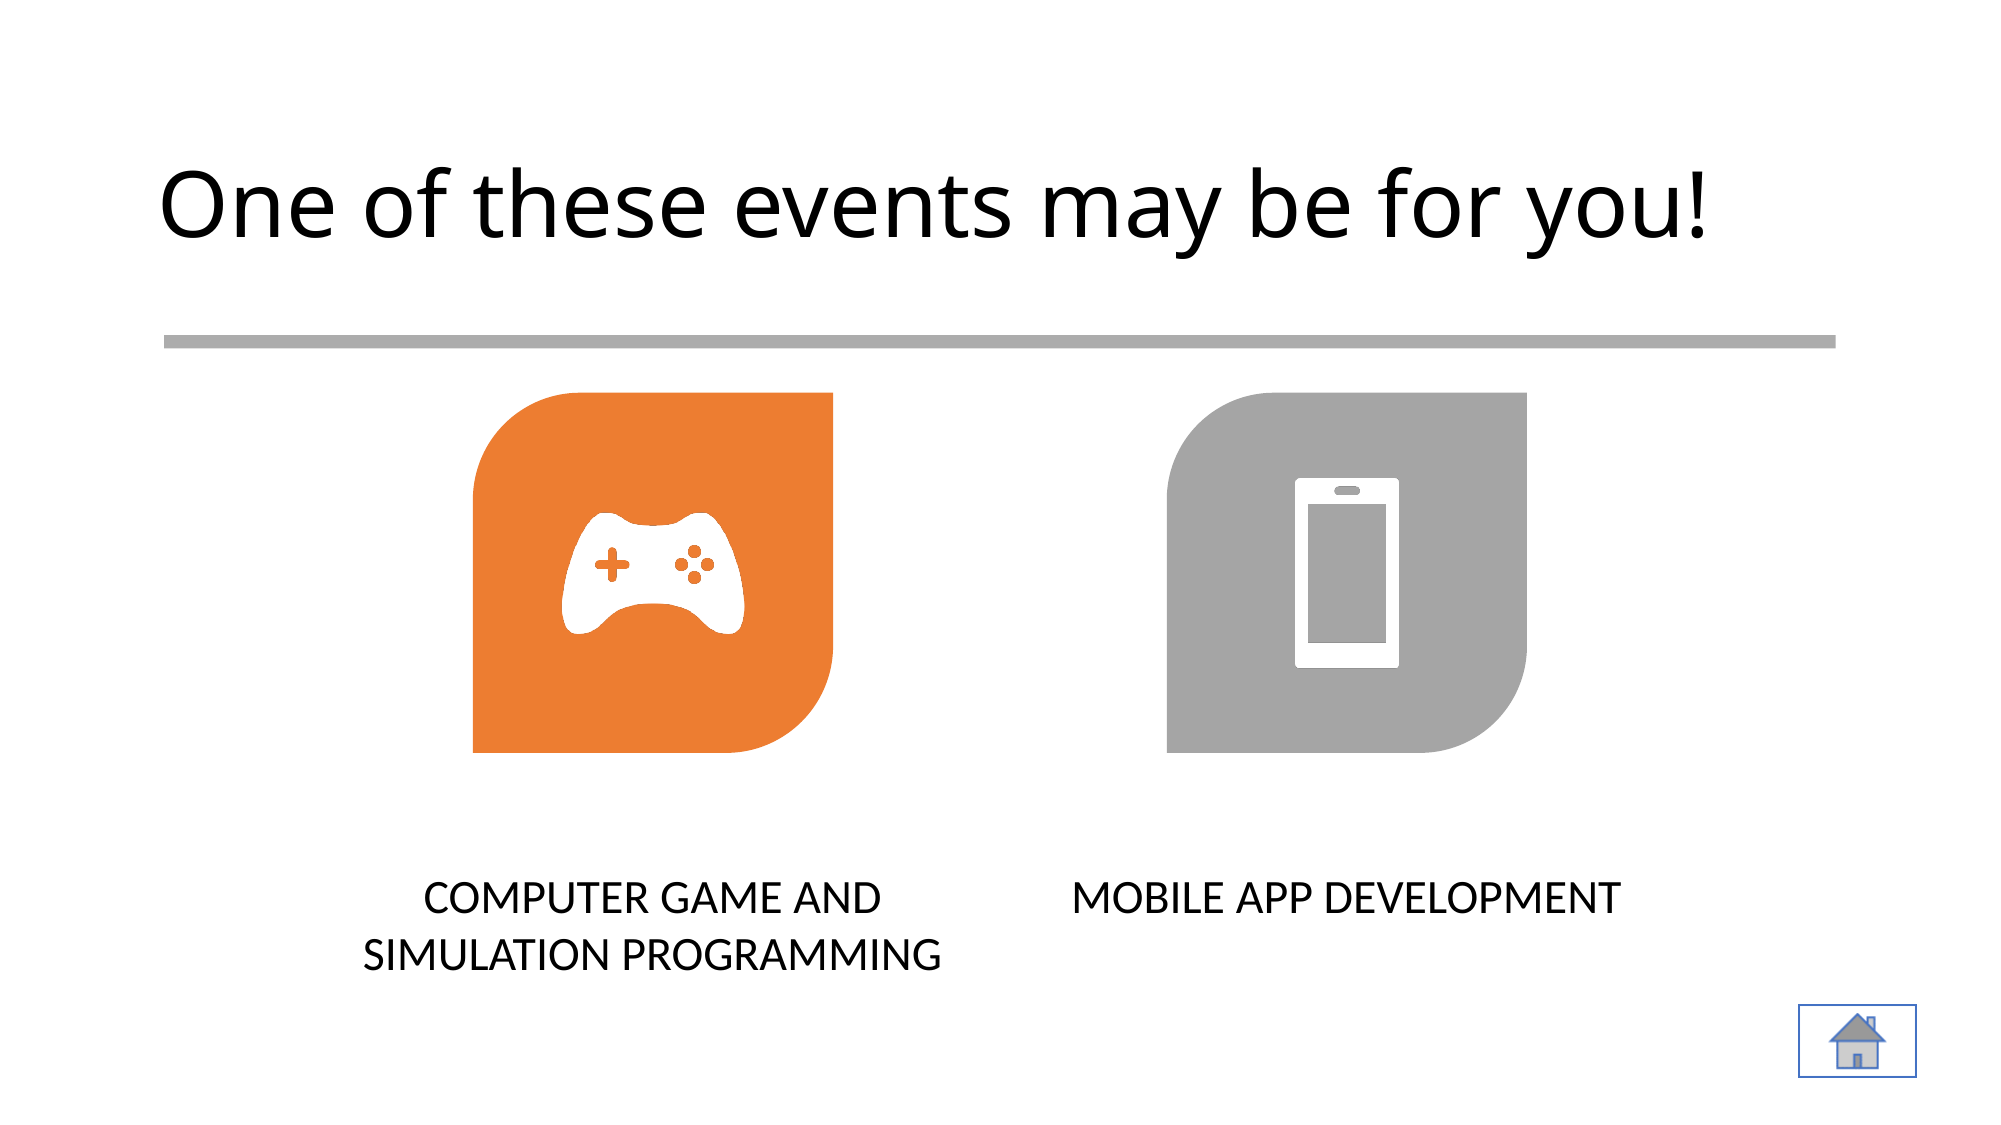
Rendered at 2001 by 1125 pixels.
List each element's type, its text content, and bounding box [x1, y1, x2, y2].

text_box [163, 334, 1837, 349]
title One of these events may be for you! [142, 99, 1858, 317]
picture [1798, 1004, 1917, 1078]
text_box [164, 391, 1836, 985]
